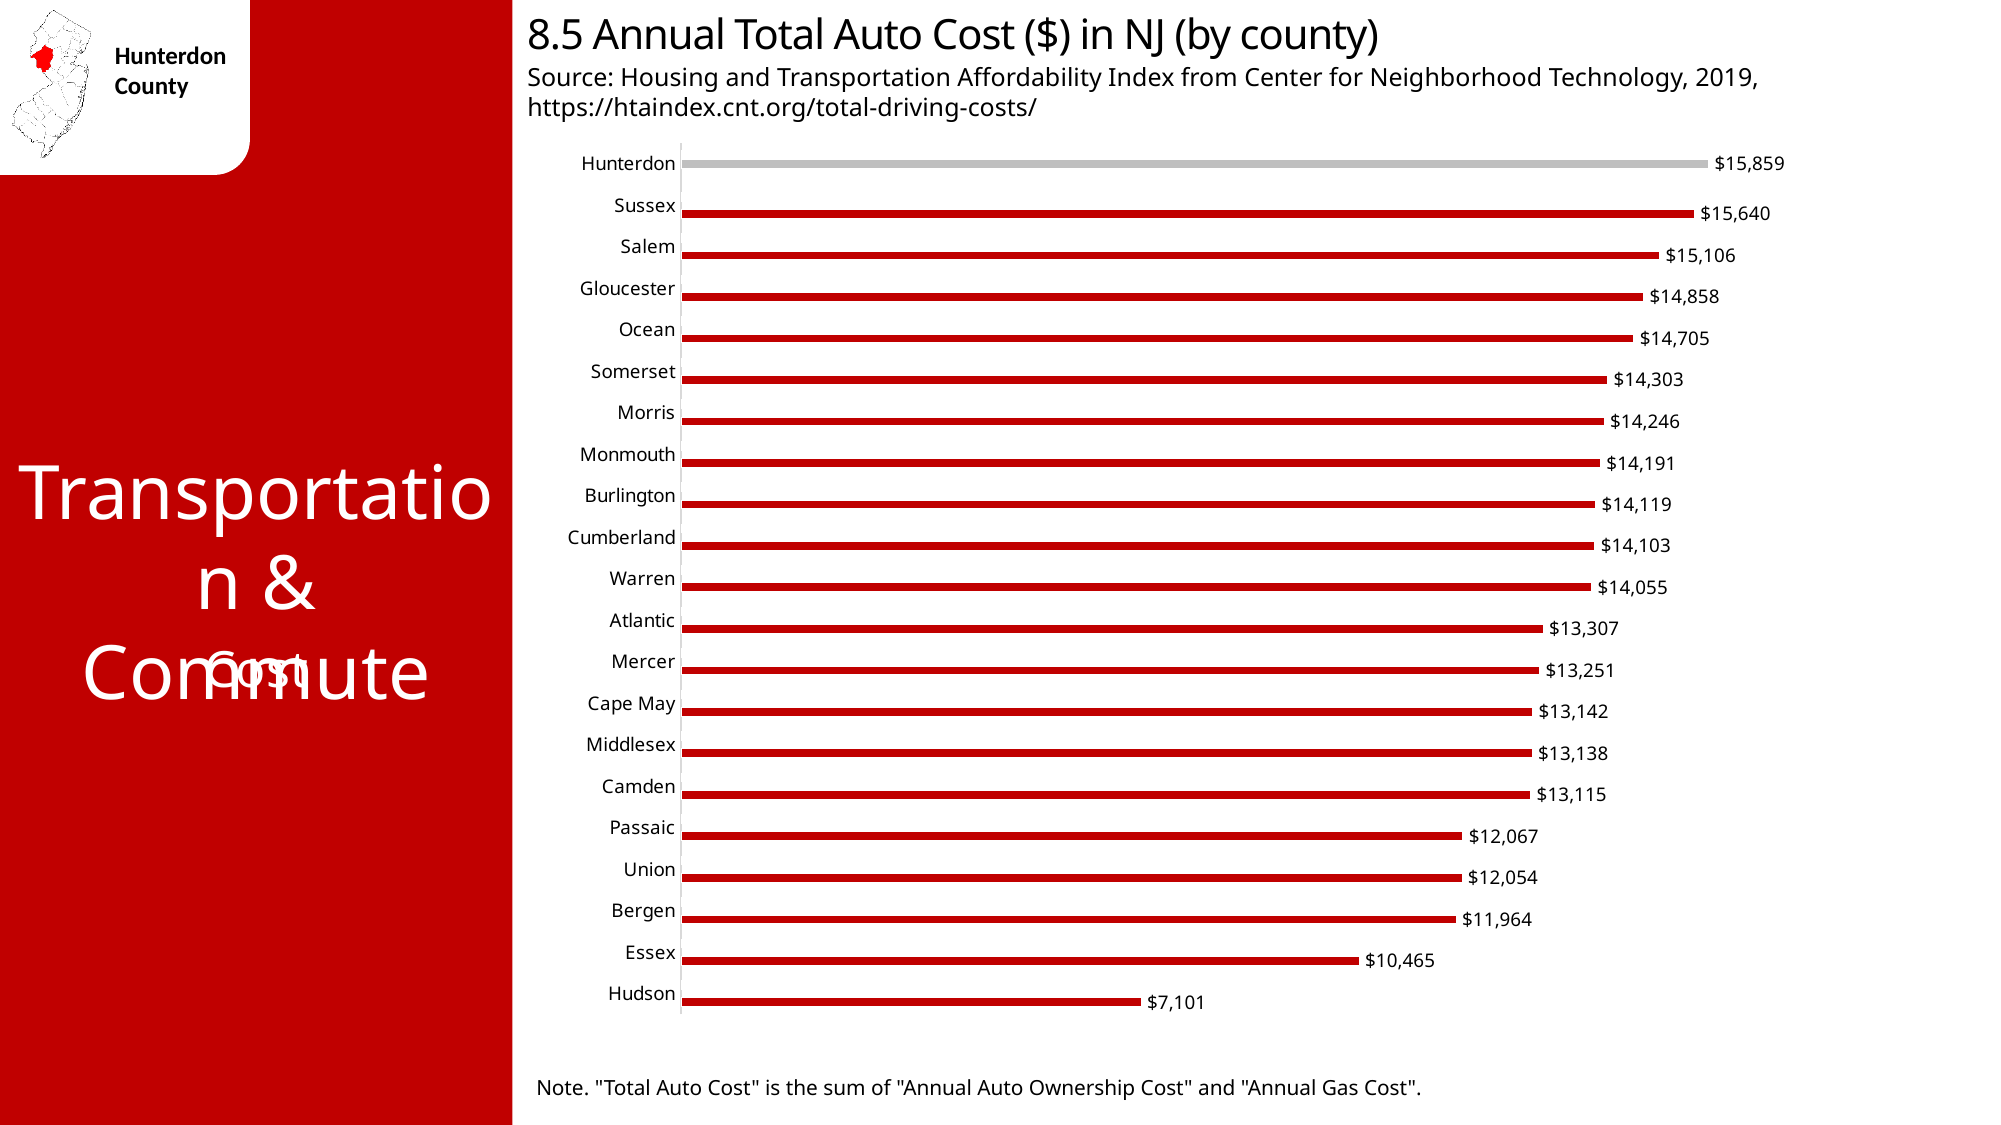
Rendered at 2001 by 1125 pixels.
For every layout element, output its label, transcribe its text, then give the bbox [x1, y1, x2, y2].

text_box Cost [95, 630, 418, 706]
text_box Source: Housing and Transportation Affordability Index from Center for Neighborhood Technology, 2019, https://htaindex.cnt.org/total-driving-costs/ [512, 54, 1891, 130]
text_box Note. "Total Auto Cost" is the sum of "Annual Auto Ownership Cost" and "Annual Gas Cost". [521, 1049, 1872, 1125]
picture [12, 10, 91, 158]
chart [540, 124, 1875, 1033]
text_box 8.5 Annual Total Auto Cost ($) in NJ (by county) [512, 0, 1992, 65]
text_box Transportation & Commute [0, 437, 513, 723]
